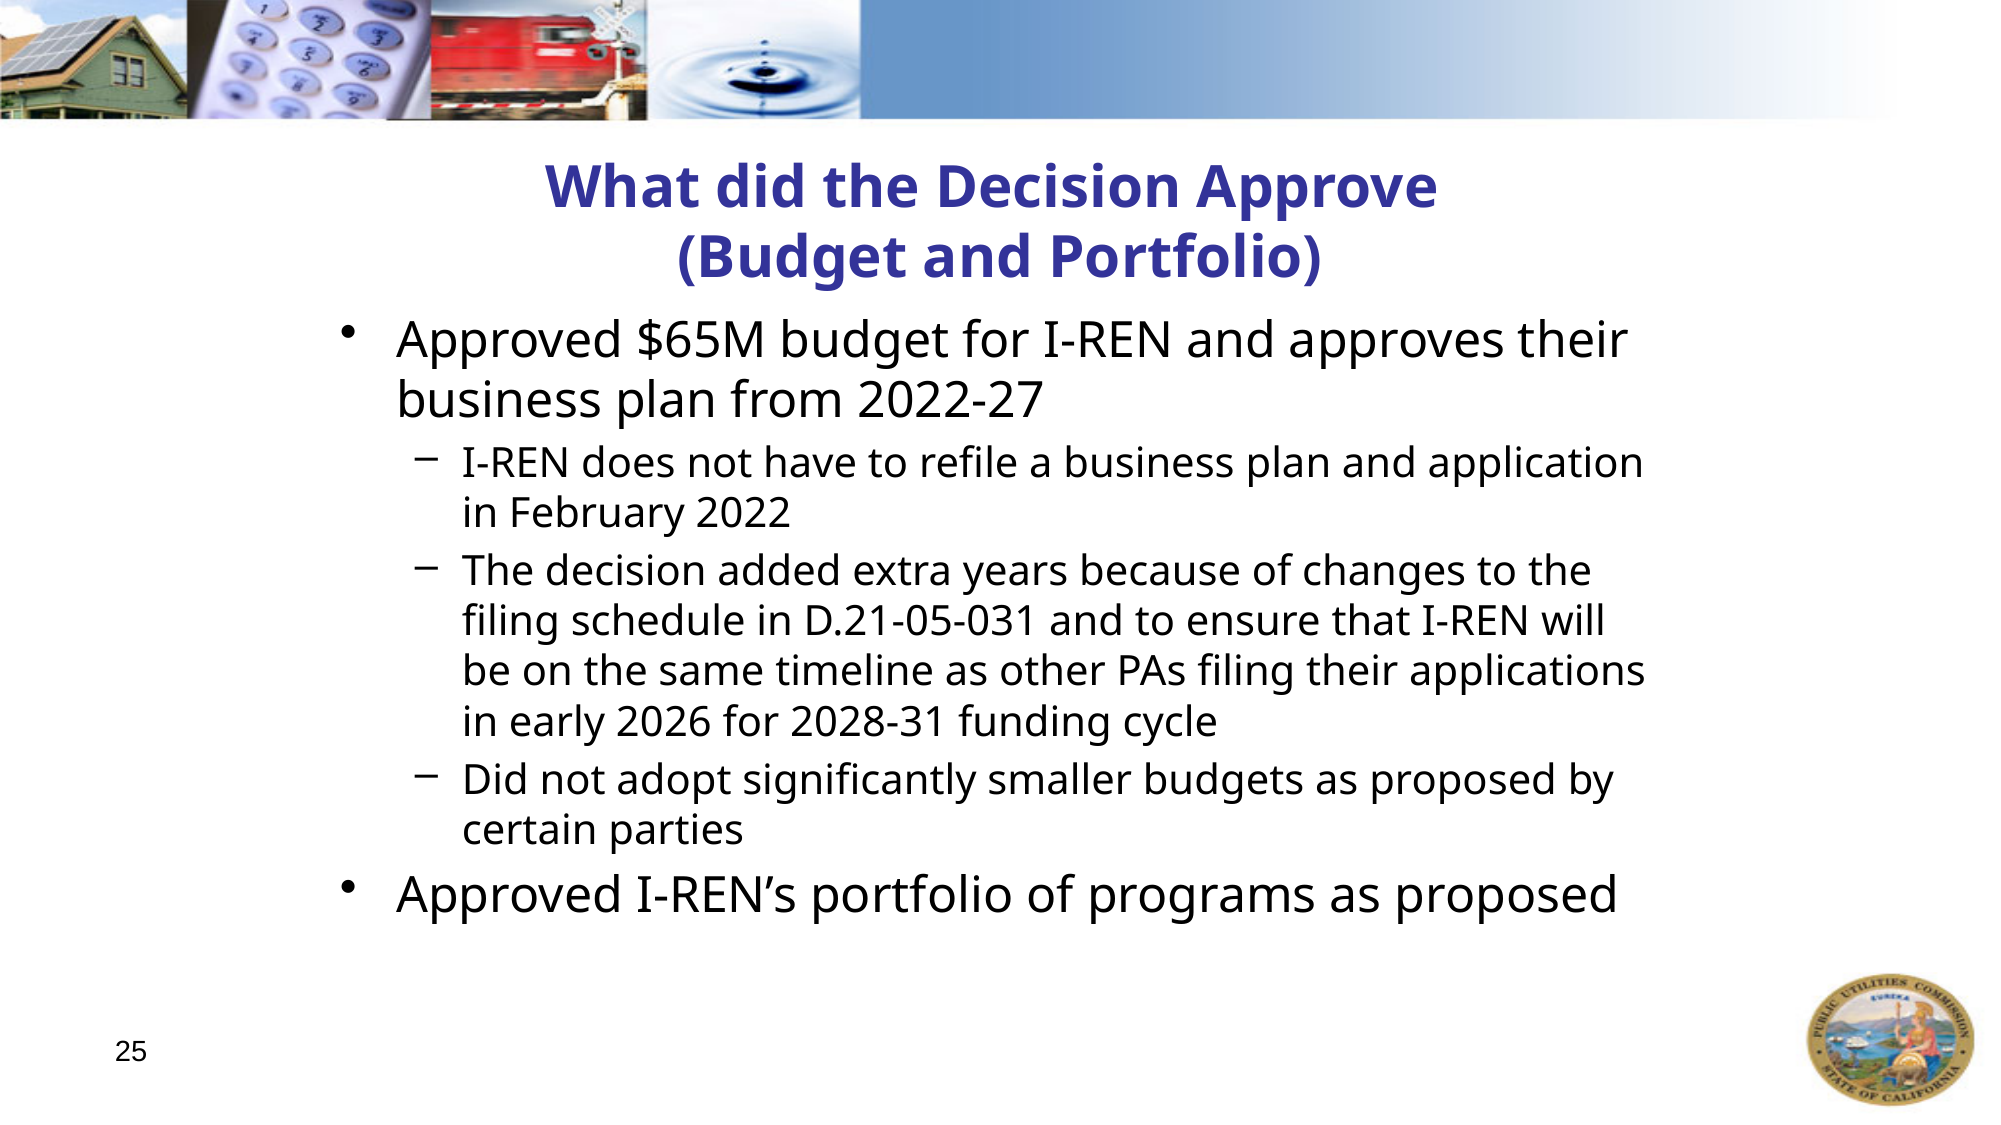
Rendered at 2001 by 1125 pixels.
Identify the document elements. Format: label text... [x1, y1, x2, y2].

picture [0, 0, 2000, 1125]
slide_number 25 [99, 1024, 467, 1103]
list Approved $65M budget for I-REN and approves their business plan from 2022-27 I-REN does not have to refile a business plan and application in February 2022 The decision added extra years because of changes to the filing schedule in D.21-05-031 and to ensure that I-REN will be on the same timeline as other PAs filing their applications in early 2026 for 2028-31 funding cycle Did not adopt significantly smaller budgets as proposed by certain parties Approved I-REN’s portfolio of programs as proposed [324, 299, 1675, 1066]
title What did the Decision Approve (Budget and Portfolio) [99, 137, 1900, 300]
